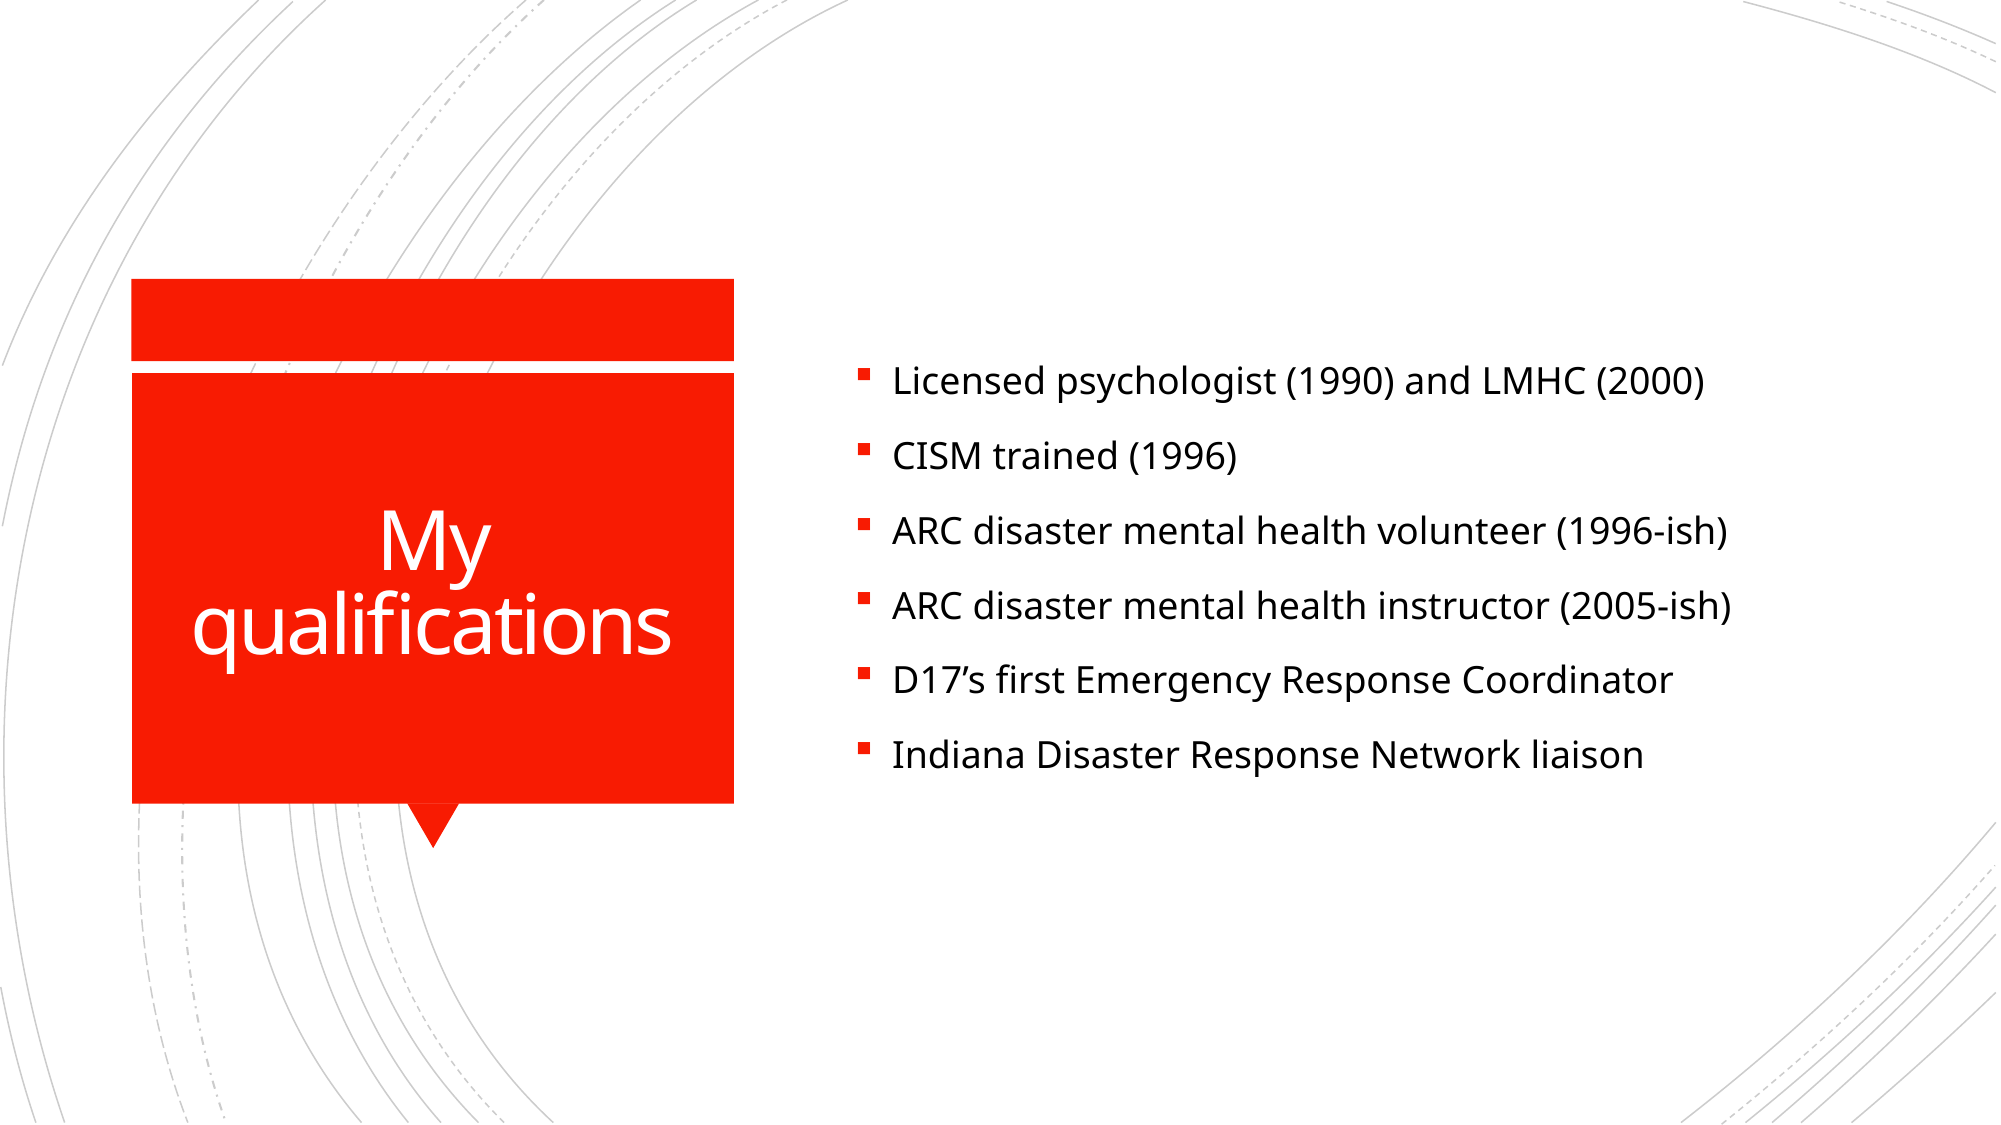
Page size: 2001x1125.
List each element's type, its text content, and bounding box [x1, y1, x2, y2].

title My qualifications [145, 385, 720, 789]
list Licensed psychologist (1990) and LMHC (2000) CISM trained (1996) ARC disaster mental health volunteer (1996-ish) ARC disaster mental health instructor (2005-ish) D17’s first Emergency Response Coordinator Indiana Disaster Response Network liaison [839, 131, 1871, 993]
